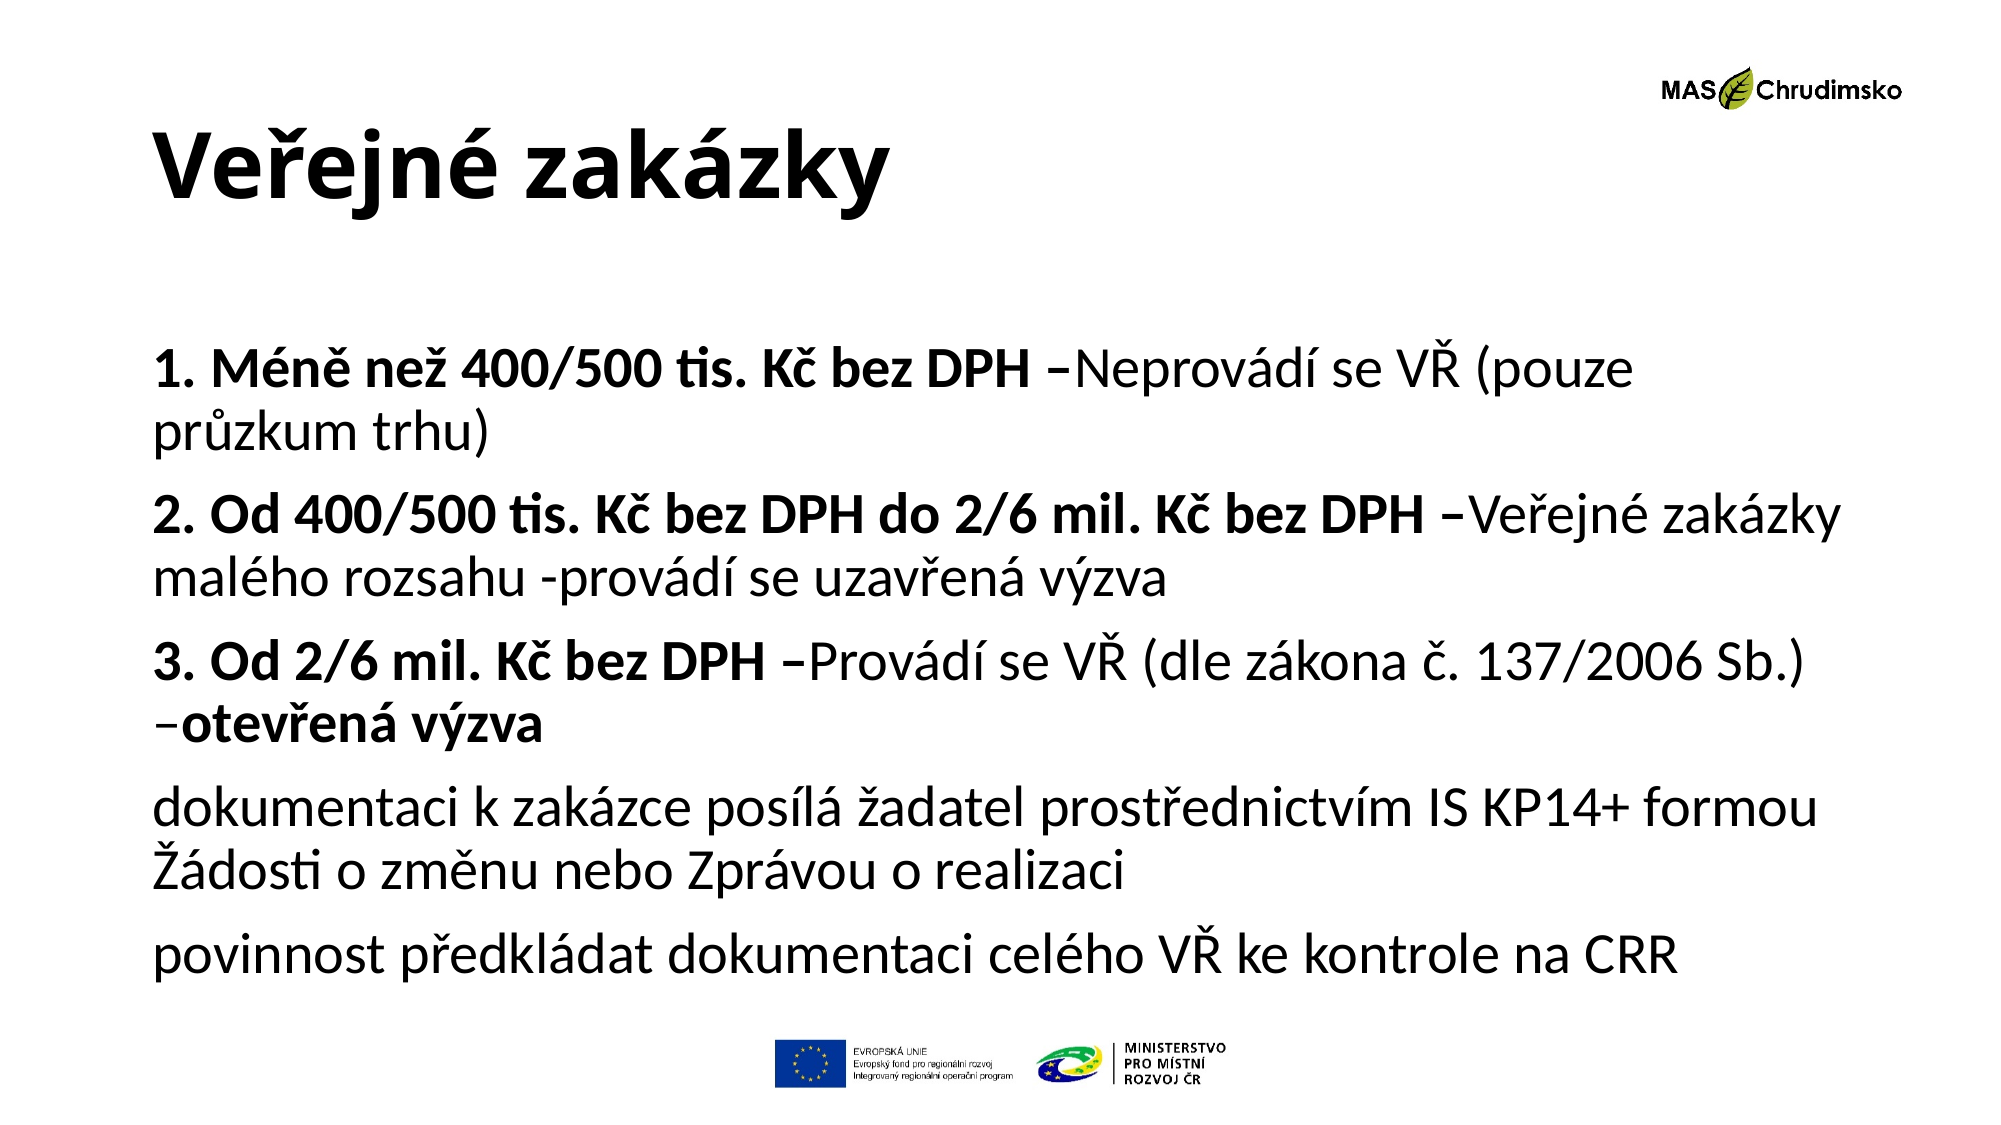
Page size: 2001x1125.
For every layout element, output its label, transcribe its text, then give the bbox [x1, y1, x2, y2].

picture [759, 1023, 1241, 1103]
list 1. Méně než 400/500 tis. Kč bez DPH –Neprovádí se VŘ (pouze průzkum trhu) 2. Od 400/500 tis. Kč bez DPH do 2/6 mil. Kč bez DPH –Veřejné zakázky malého rozsahu -provádí se uzavřená výzva 3. Od 2/6 mil. Kč bez DPH –Provádí se VŘ (dle zákona č. 137/2006 Sb.) –otevřená výzva dokumentaci k zakázce posílá žadatel prostřednictvím IS KP14+ formou Žádosti o změnu nebo Zprávou o realizaci povinnost předkládat dokumentaci celého VŘ ke kontrole na CRR [137, 238, 1863, 1014]
picture [1641, 59, 1922, 116]
title Veřejné zakázky [137, 59, 1863, 238]
